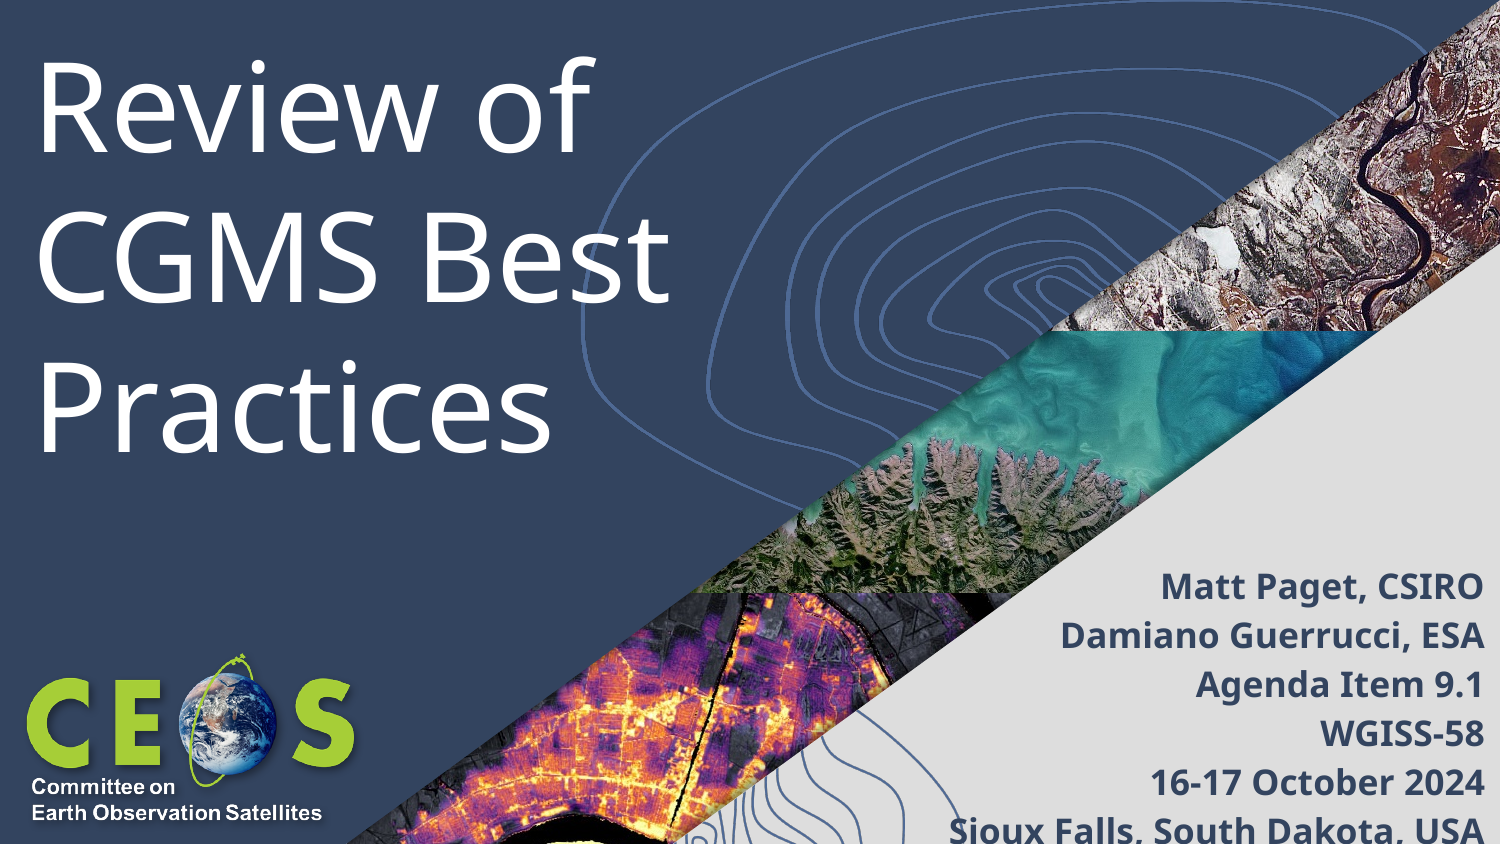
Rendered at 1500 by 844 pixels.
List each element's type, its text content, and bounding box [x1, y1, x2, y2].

picture [17, 0, 1500, 844]
title Review of CGMS Best Practices [21, 21, 893, 511]
text_box Matt Paget, CSIRO Damiano Guerrucci, ESA Agenda Item 9.1 WGISS-58 16-17 October 2024 Sioux Falls, South Dakota, USA [849, 542, 1500, 844]
